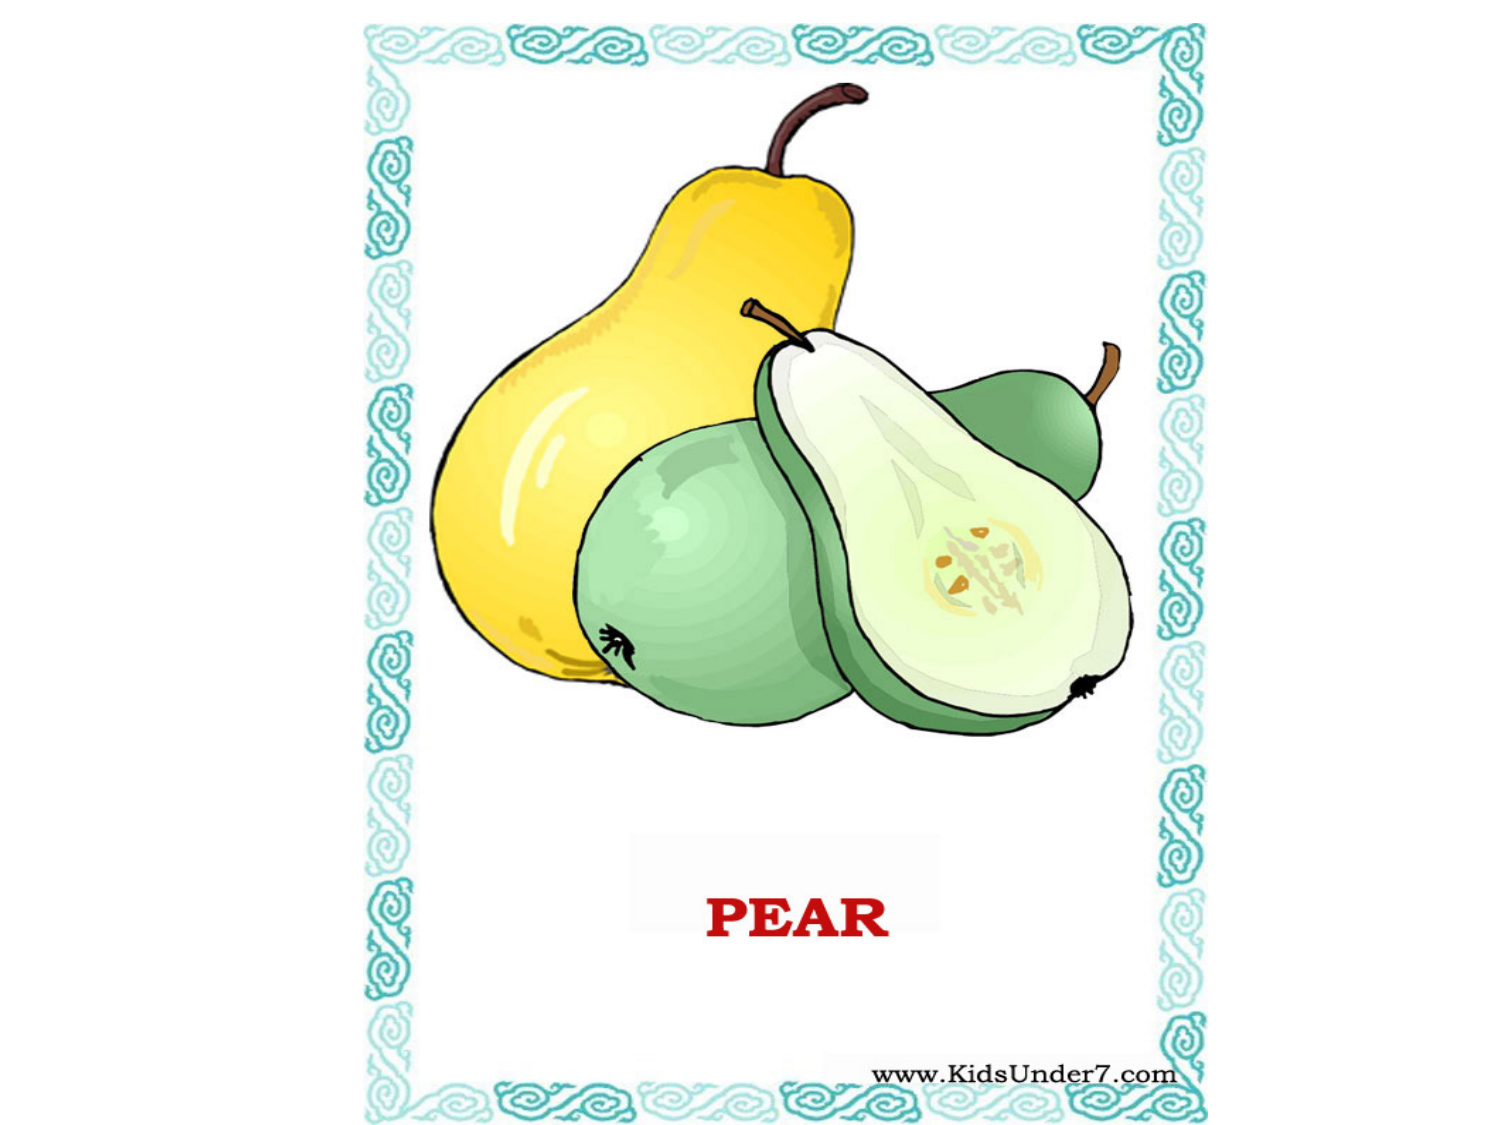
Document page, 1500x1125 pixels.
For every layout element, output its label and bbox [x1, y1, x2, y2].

picture [362, 23, 1208, 1125]
